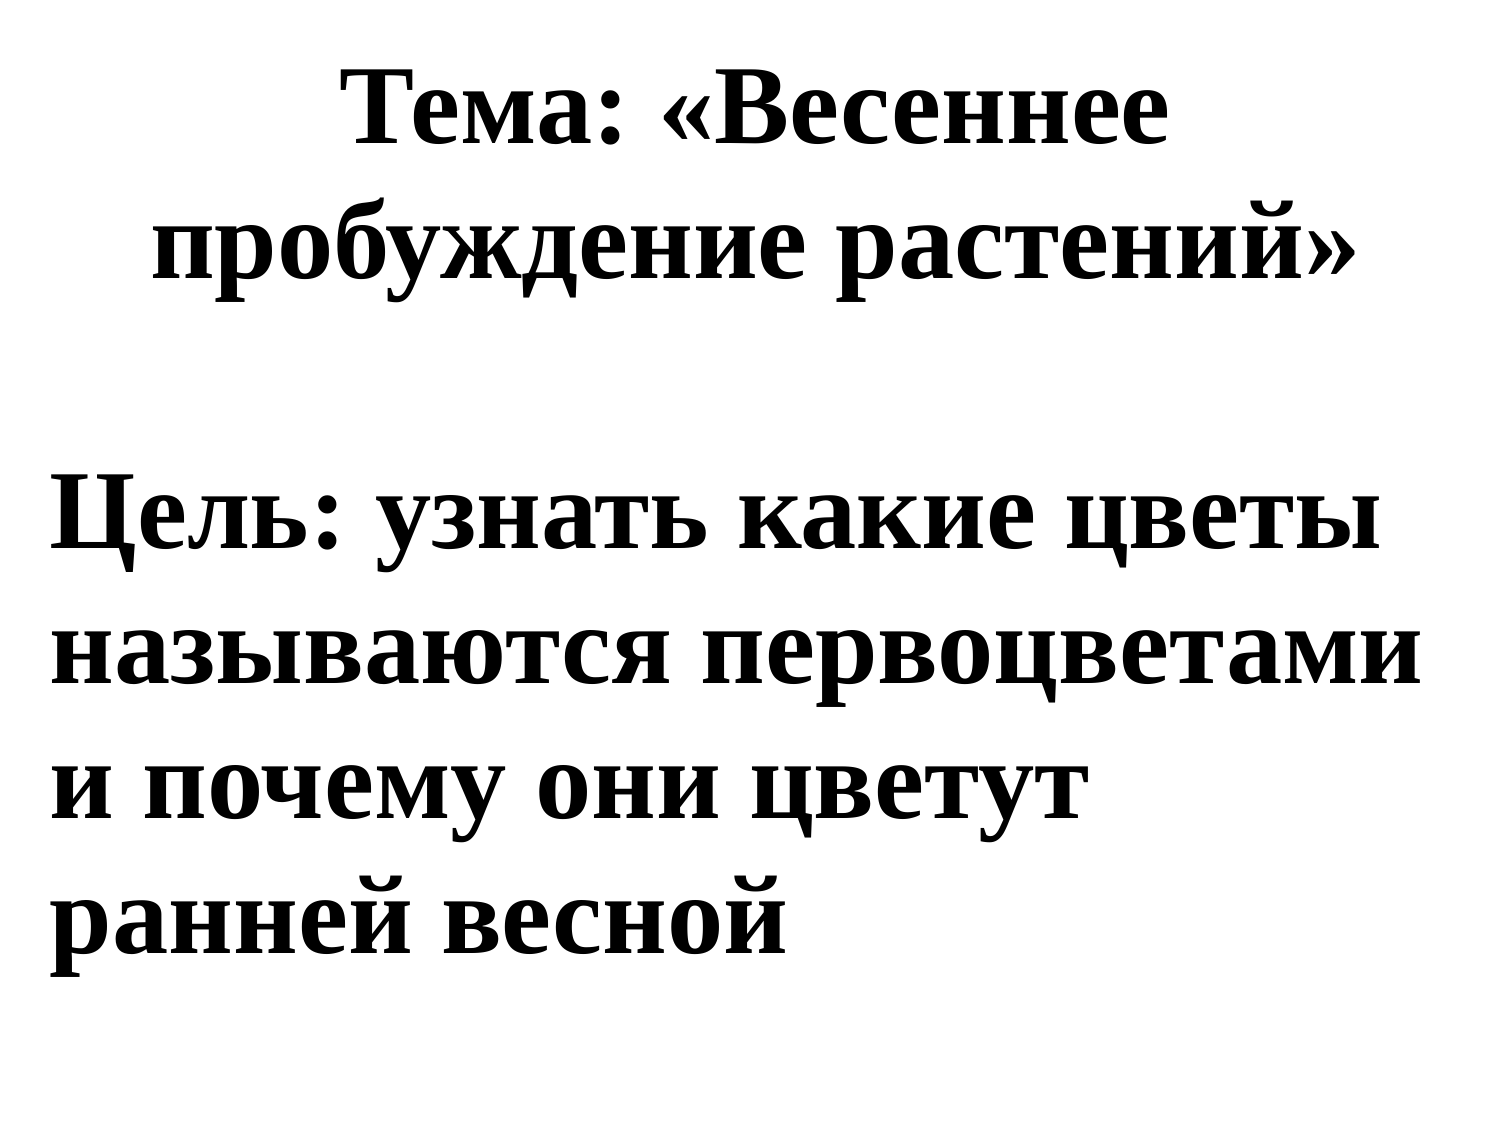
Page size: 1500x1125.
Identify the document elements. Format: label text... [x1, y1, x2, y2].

text_box Тема: «Весеннее пробуждение растений» Цель: узнать какие цветы называются первоцветами и почему они цветут ранней весной [35, 23, 1477, 1044]
